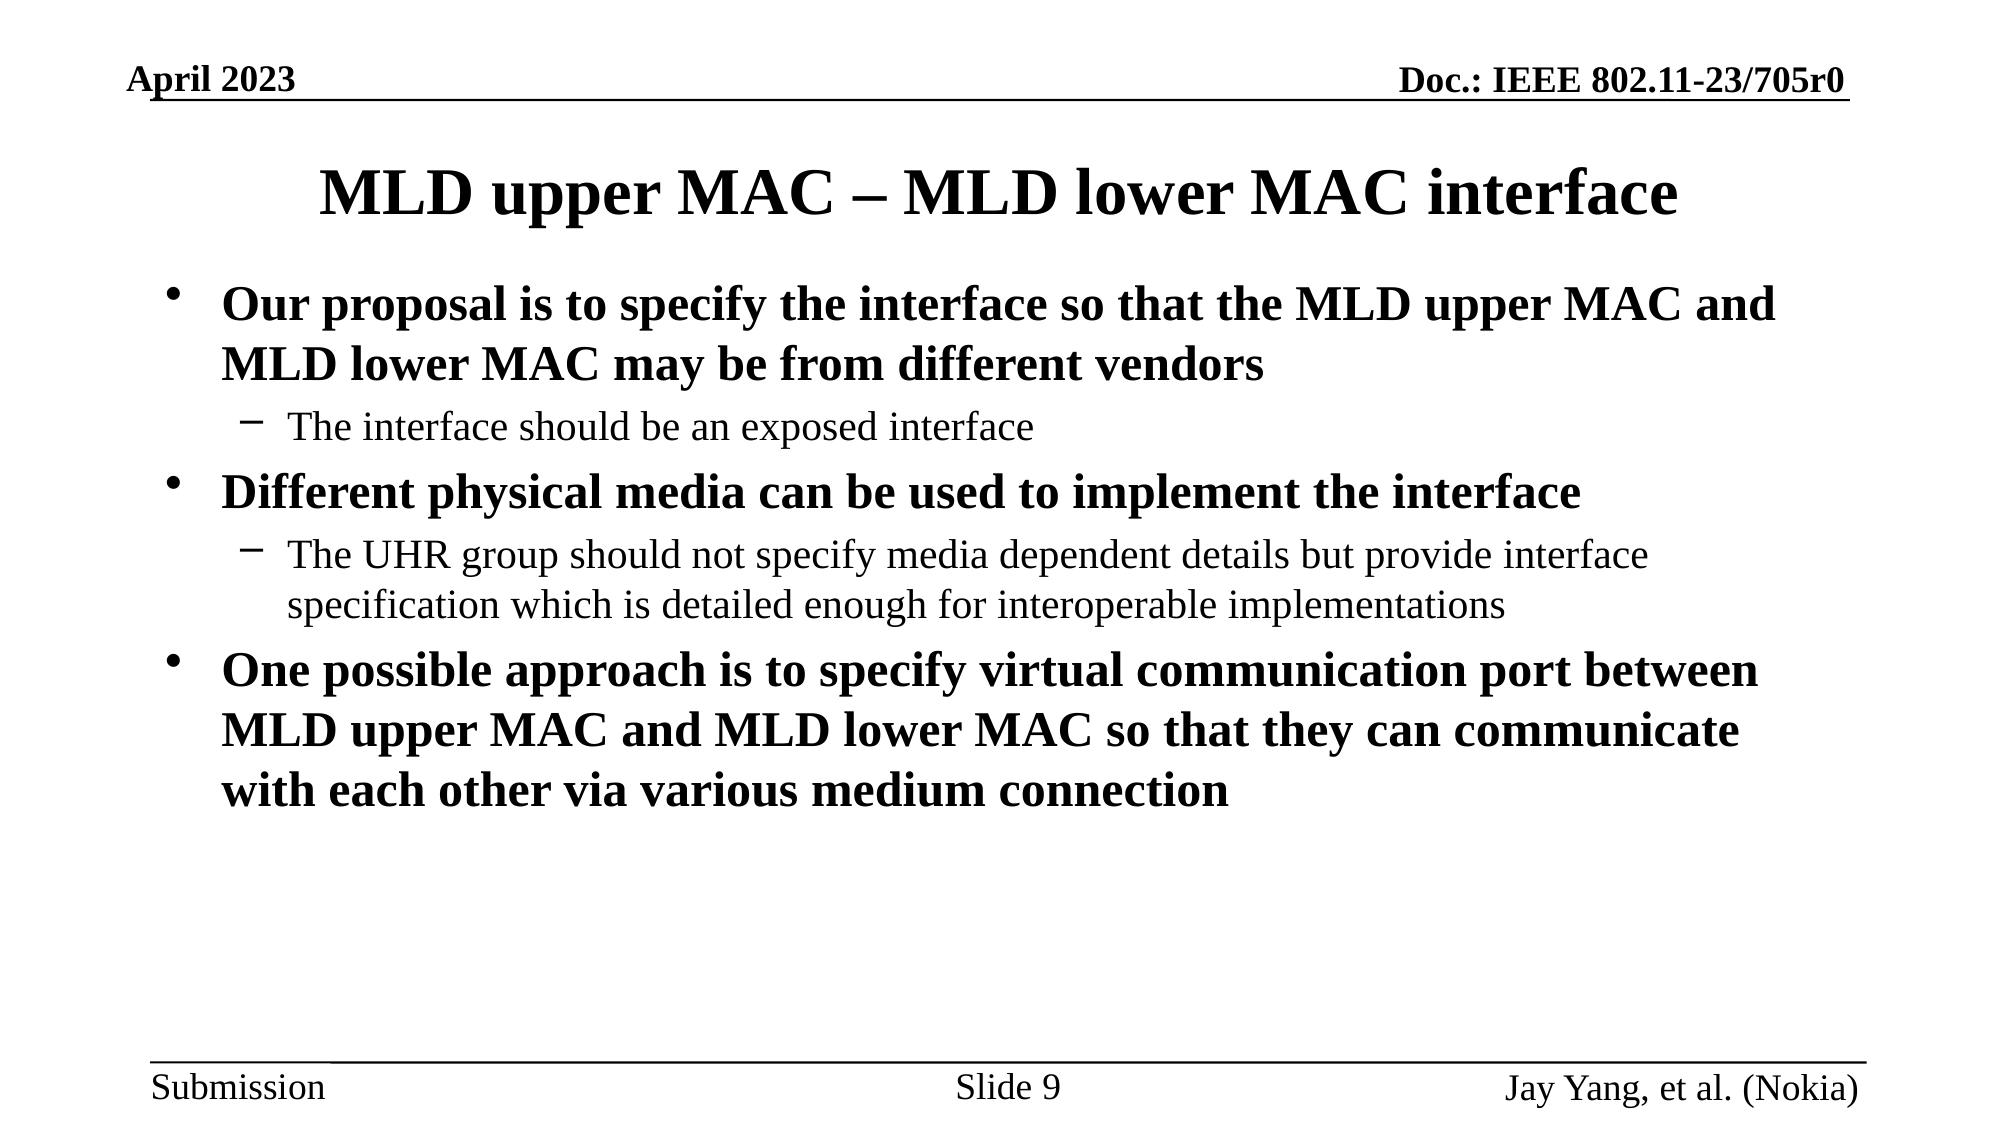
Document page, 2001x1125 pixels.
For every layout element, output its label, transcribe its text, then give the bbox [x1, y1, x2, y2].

footer Jay Yang, et al. (Nokia) [1502, 1062, 1860, 1109]
list Our proposal is to specify the interface so that the MLD upper MAC and MLD lower MAC may be from different vendors The interface should be an exposed interface Different physical media can be used to implement the interface The UHR group should not specify media dependent details but provide interface specification which is detailed enough for interoperable implementations One possible approach is to specify virtual communication port between MLD upper MAC and MLD lower MAC so that they can communicate with each other via various medium connection [149, 262, 1851, 1038]
slide_number Slide 9 [942, 1061, 1075, 1108]
title MLD upper MAC – MLD lower MAC interface [149, 112, 1851, 262]
